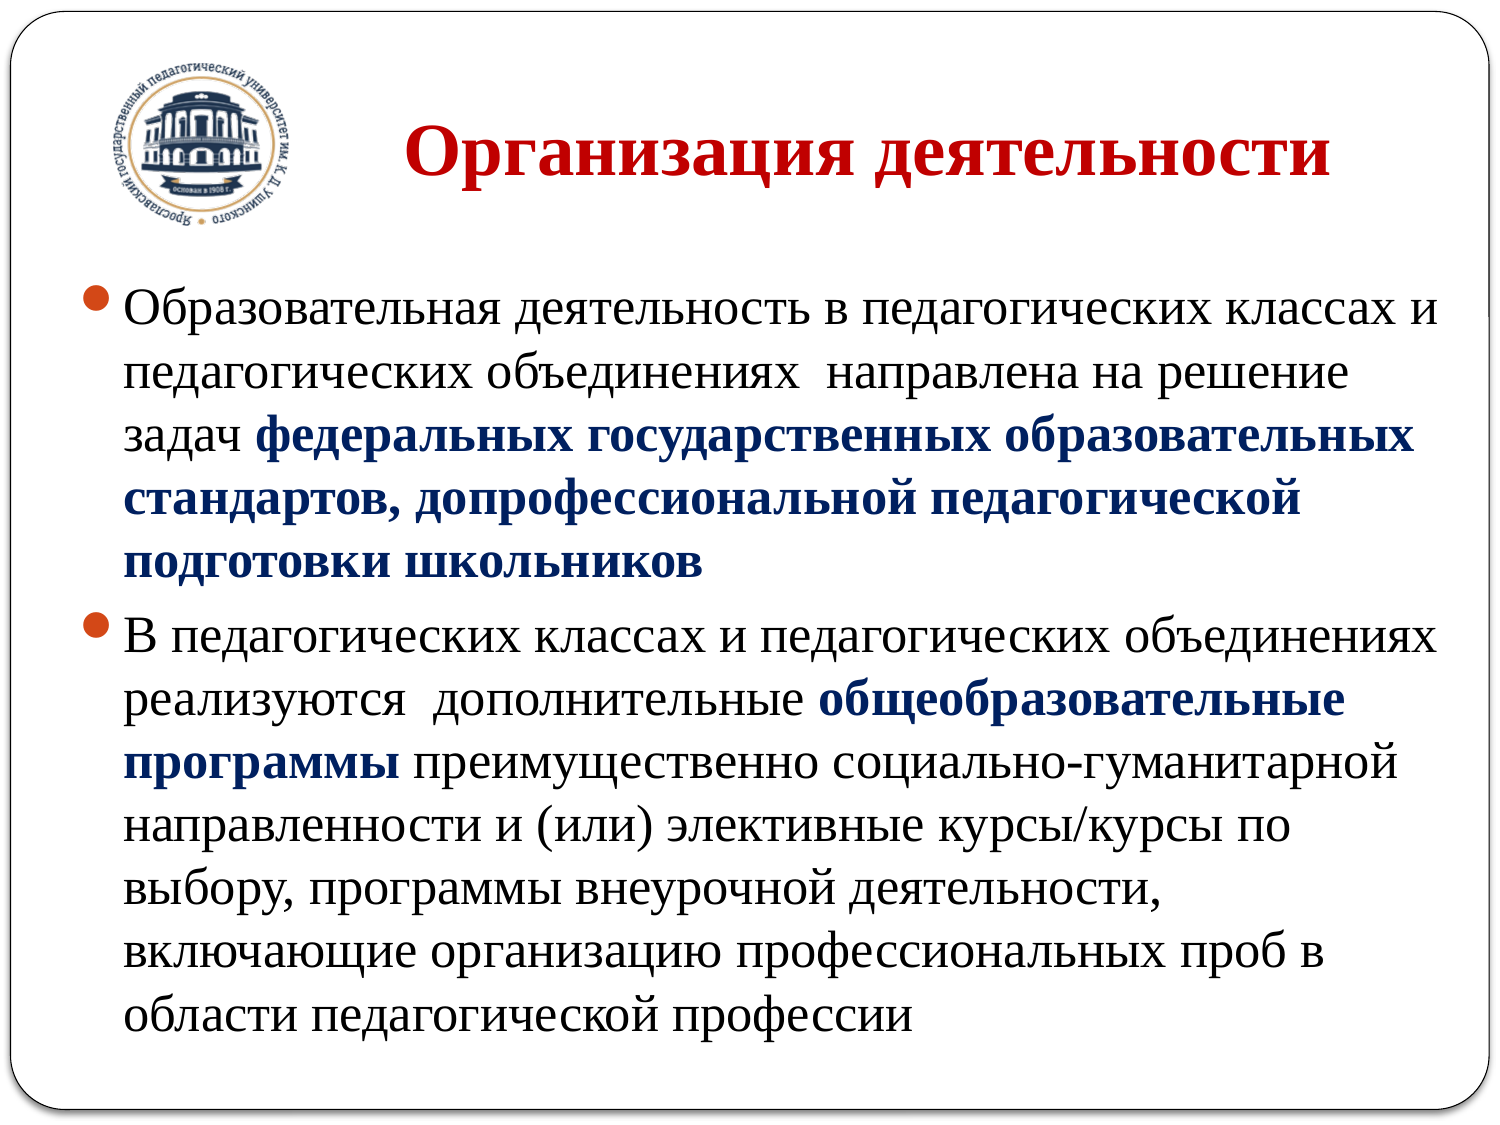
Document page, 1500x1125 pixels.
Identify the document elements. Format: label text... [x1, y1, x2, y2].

title Организация деятельности [289, 42, 1447, 206]
list Образовательная деятельность в педагогических классах и педагогических объединениях направлена на решение задач федеральных государственных образовательных стандартов, допрофессиональной педагогической подготовки школьников В педагогических классах и педагогических объединениях реализуются дополнительные общеобразовательные программы преимущественно социально-гуманитарной направленности и (или) элективные курсы/курсы по выбору, программы внеурочной деятельности, включающие организацию профессиональных проб в области педагогической профессии [64, 264, 1471, 1063]
picture [111, 62, 290, 226]
